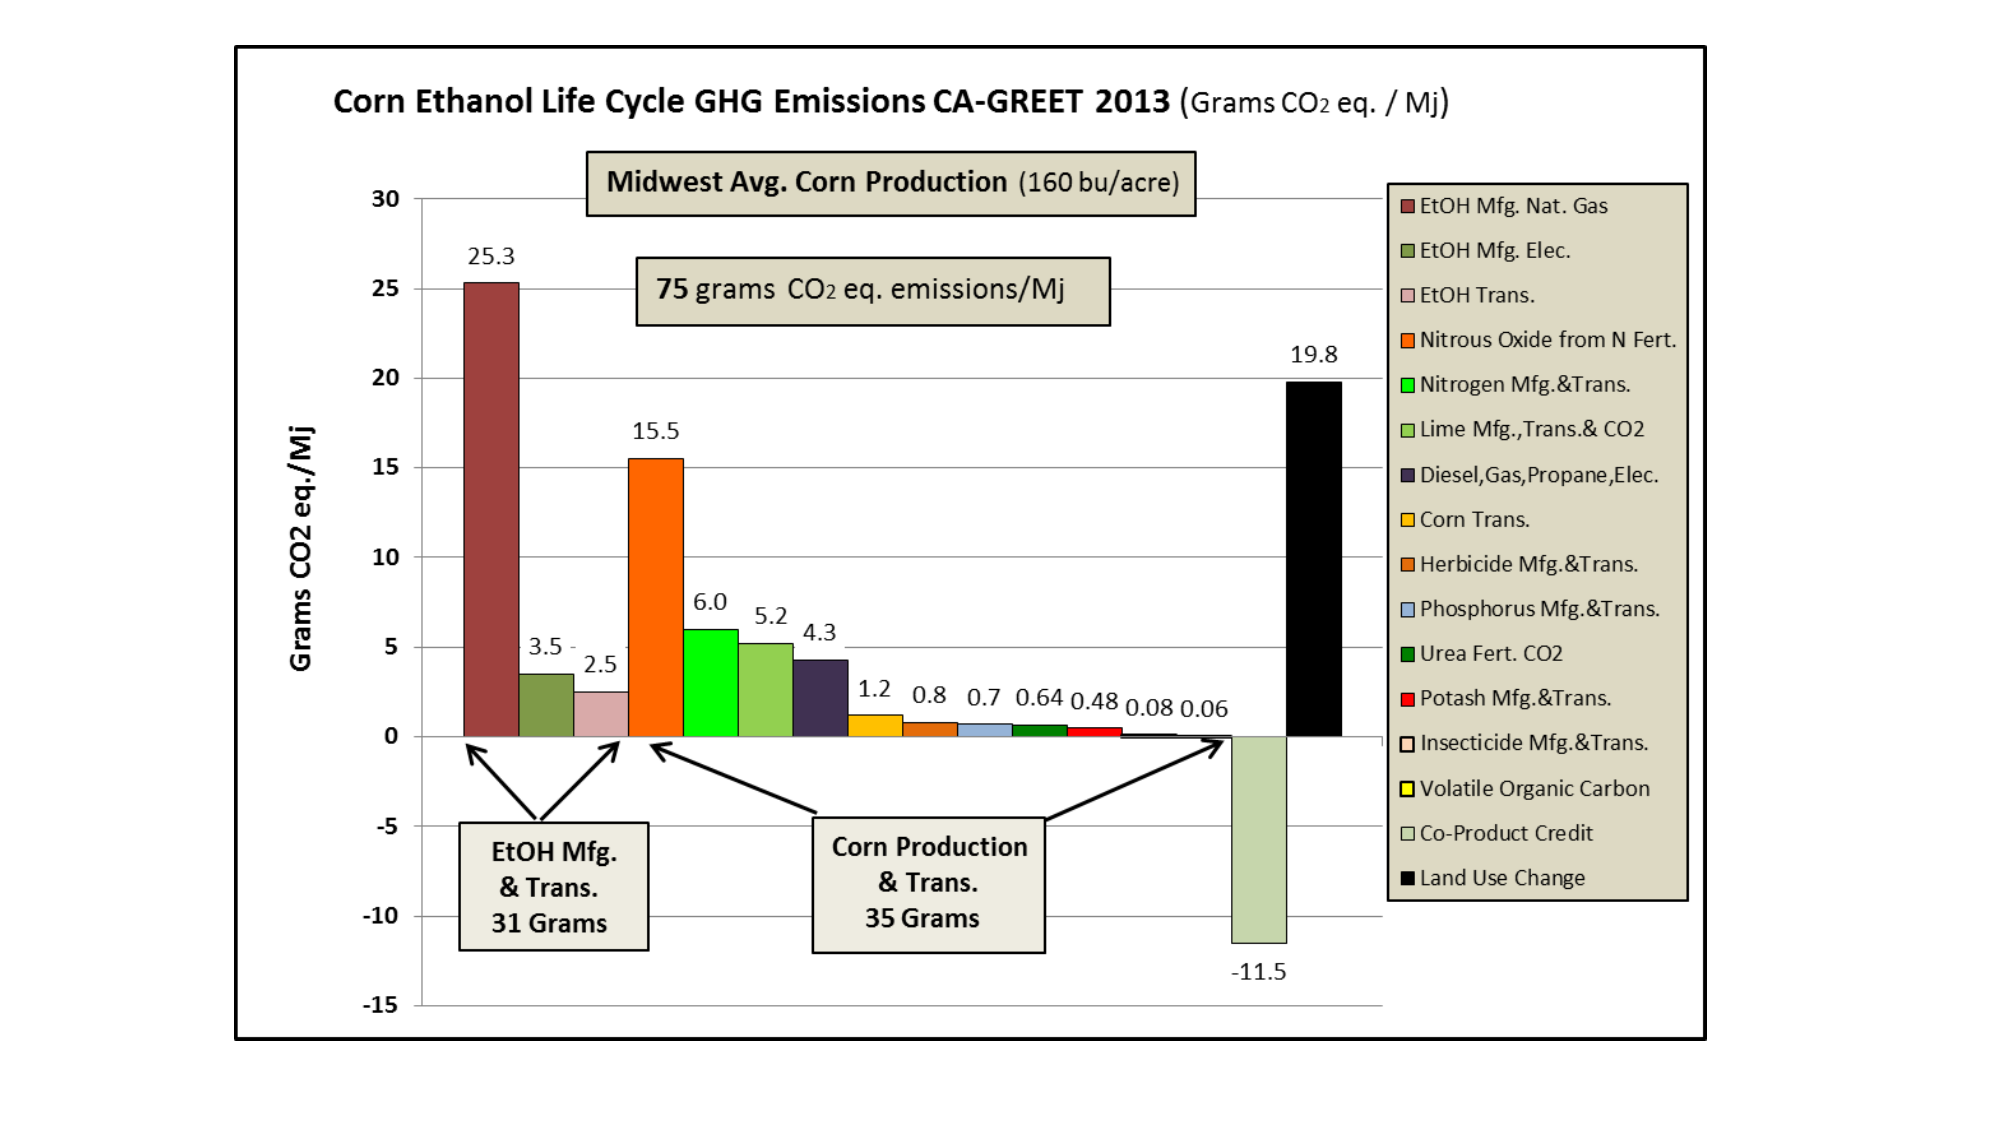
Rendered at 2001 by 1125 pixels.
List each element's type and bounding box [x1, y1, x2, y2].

picture [234, 44, 1708, 1041]
